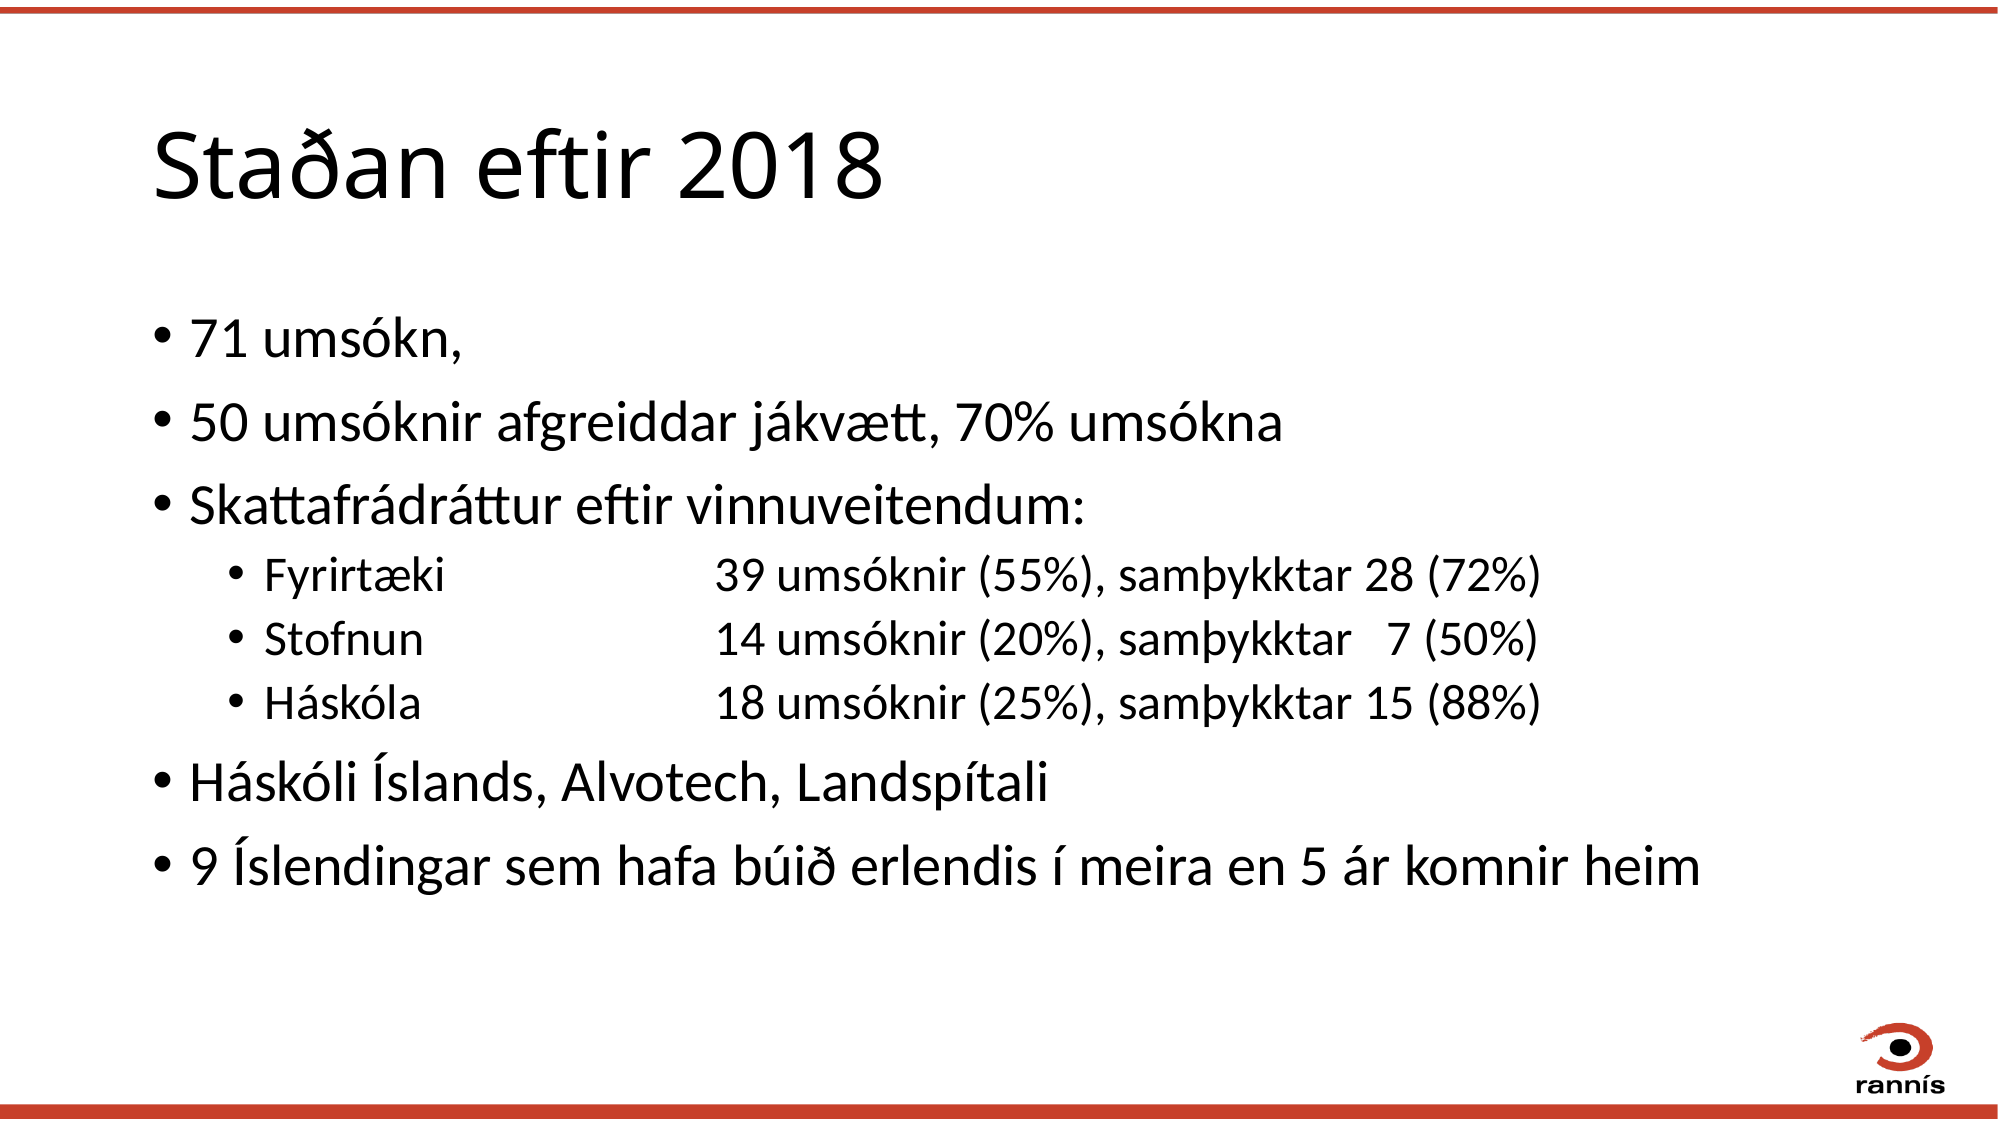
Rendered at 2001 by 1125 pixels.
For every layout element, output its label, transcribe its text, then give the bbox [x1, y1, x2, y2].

title Staðan eftir 2018 [137, 59, 1863, 278]
picture [0, 7, 1998, 1119]
list 71 umsókn, 50 umsóknir afgreiddar jákvætt, 70% umsókna Skattafrádráttur eftir vinnuveitendum: Fyrirtæki 39 umsóknir (55%), samþykktar 28 (72%) Stofnun 14 umsóknir (20%), samþykktar 7 (50%) Háskóla 18 umsóknir (25%), samþykktar 15 (88%) Háskóli Íslands, Alvotech, Landspítali 9 Íslendingar sem hafa búið erlendis í meira en 5 ár komnir heim [137, 299, 1863, 1014]
